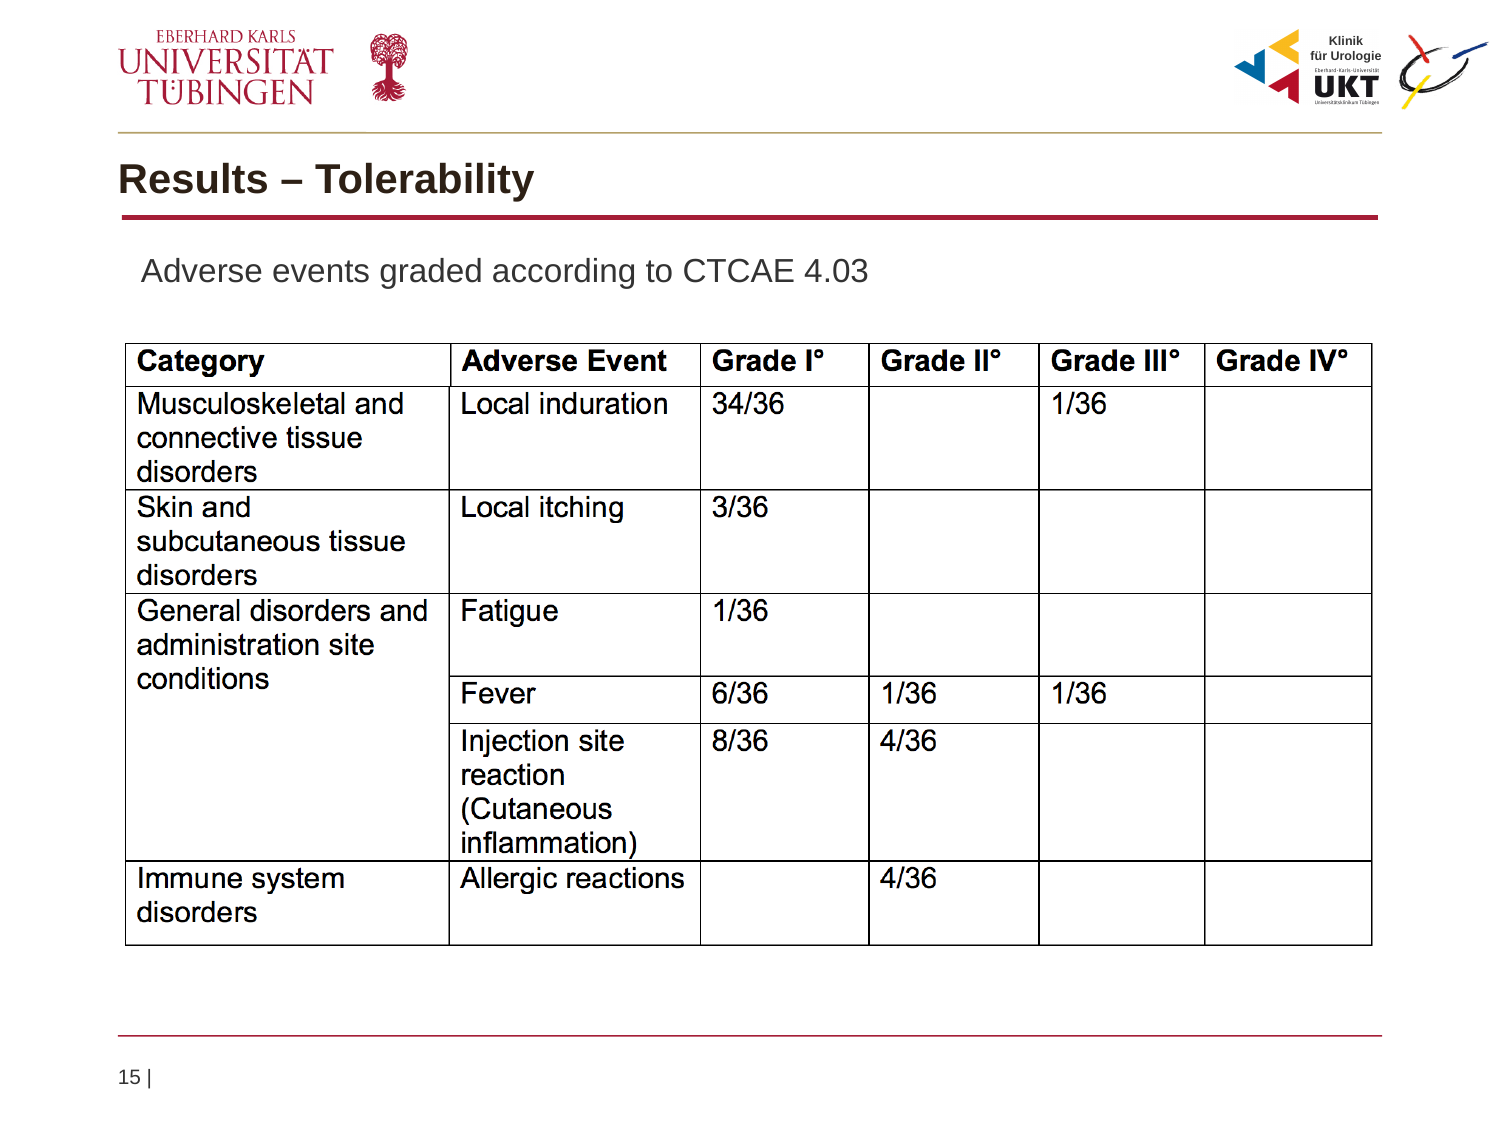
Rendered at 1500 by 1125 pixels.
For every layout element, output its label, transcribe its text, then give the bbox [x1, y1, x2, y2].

slide_number 15 | [117, 1063, 1383, 1089]
text_box Adverse events graded according to CTCAE 4.03 [126, 241, 886, 296]
picture [1234, 29, 1379, 105]
text_box Results – Tolerability [117, 151, 1382, 202]
picture [117, 29, 408, 105]
picture [1395, 33, 1491, 111]
picture [117, 334, 1379, 956]
